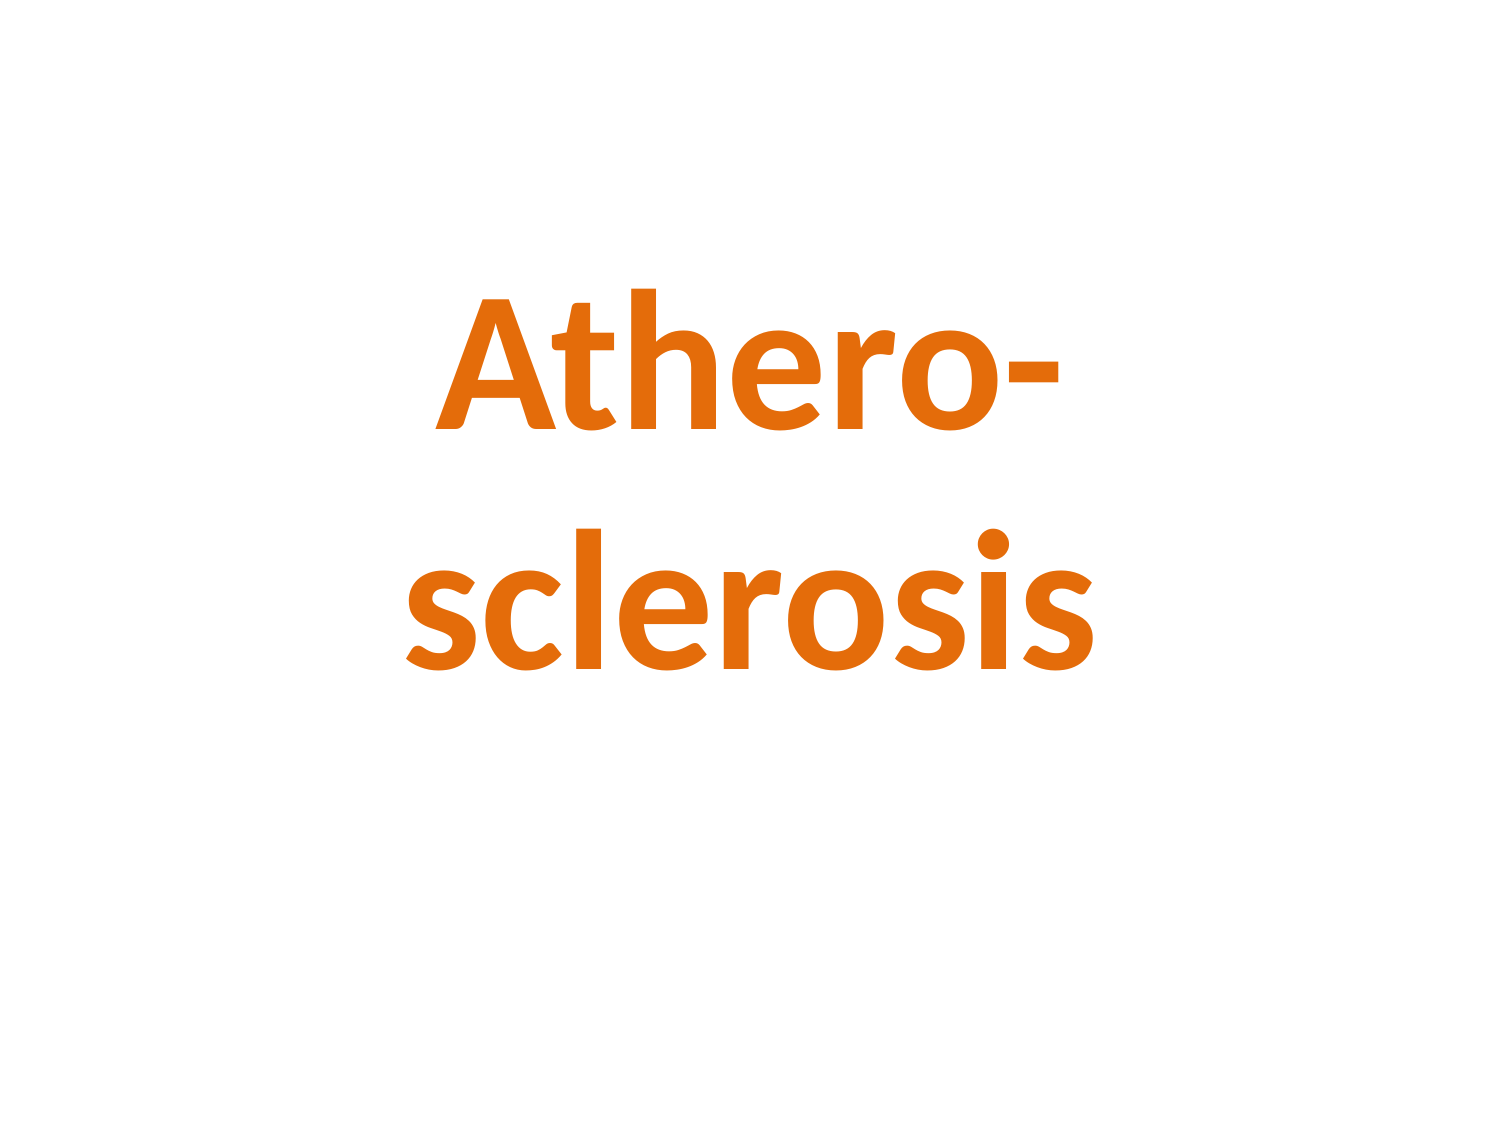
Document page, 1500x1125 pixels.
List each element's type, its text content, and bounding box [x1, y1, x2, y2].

title Athero-sclerosis [112, 349, 1388, 591]
